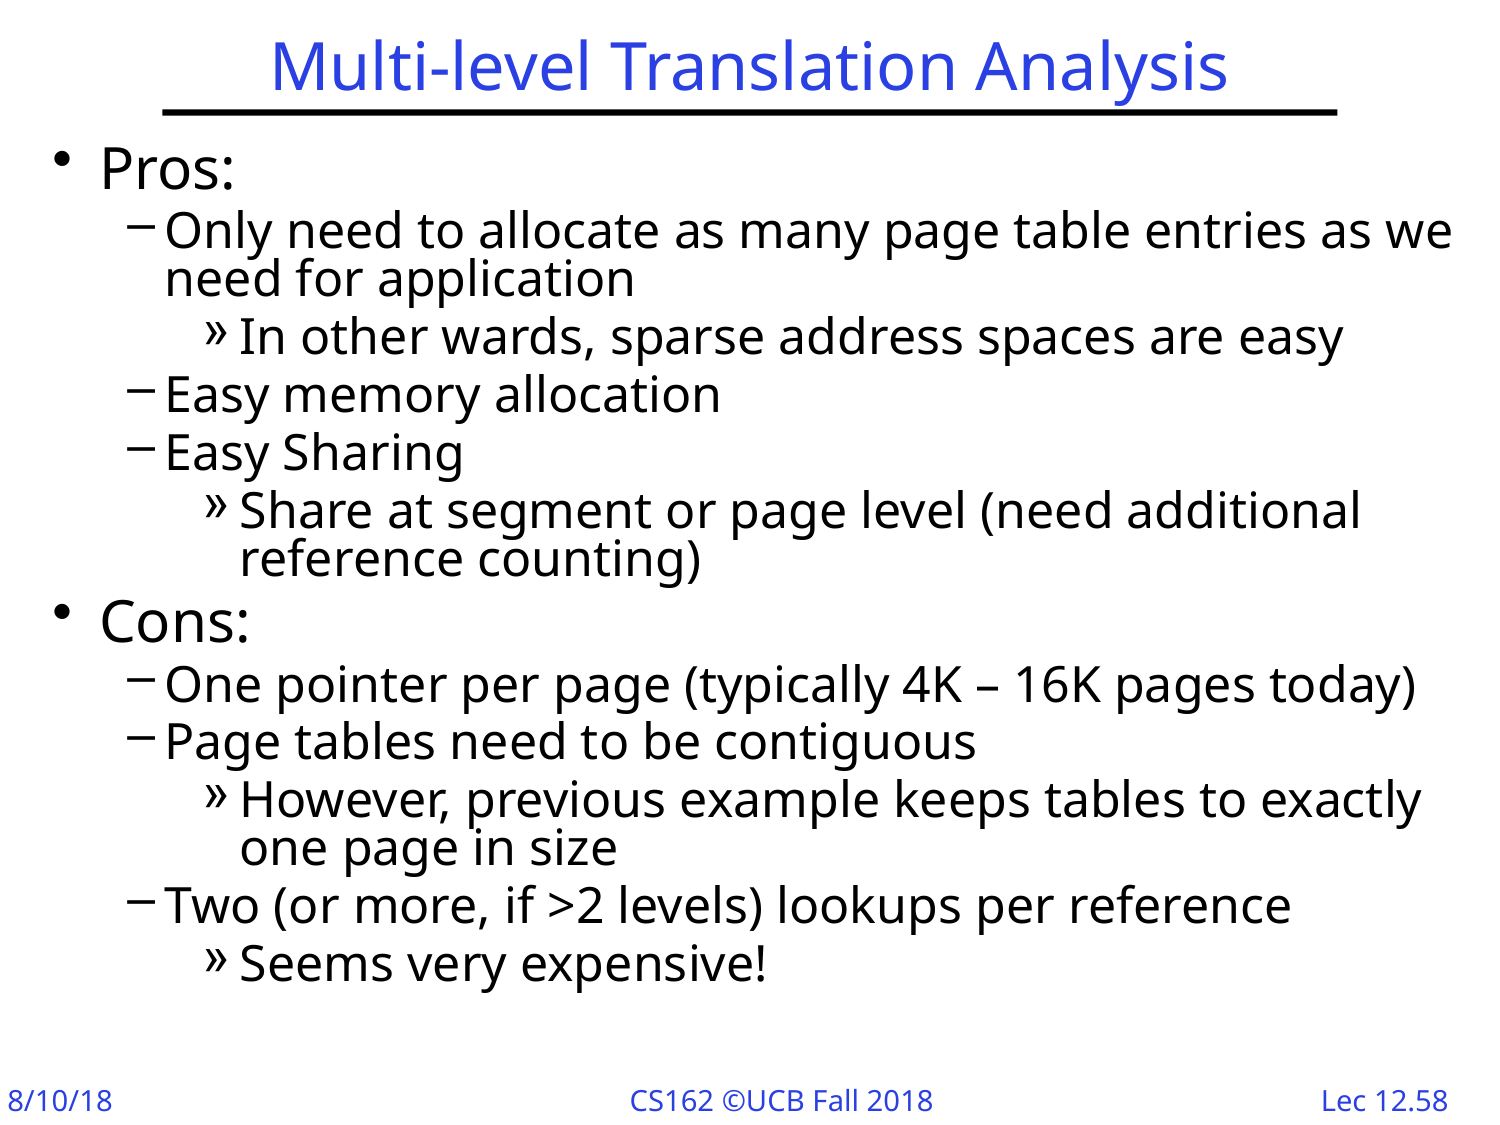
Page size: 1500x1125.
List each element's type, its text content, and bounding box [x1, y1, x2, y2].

title Multi-level Translation Analysis [162, 24, 1338, 113]
list Pros: Only need to allocate as many page table entries as we need for application In other wards, sparse address spaces are easy Easy memory allocation Easy Sharing Share at segment or page level (need additional reference counting) Cons: One pointer per page (typically 4K – 16K pages today) Page tables need to be contiguous However, previous example keeps tables to exactly one page in size Two (or more, if >2 levels) lookups per reference Seems very expensive! [37, 137, 1475, 1088]
